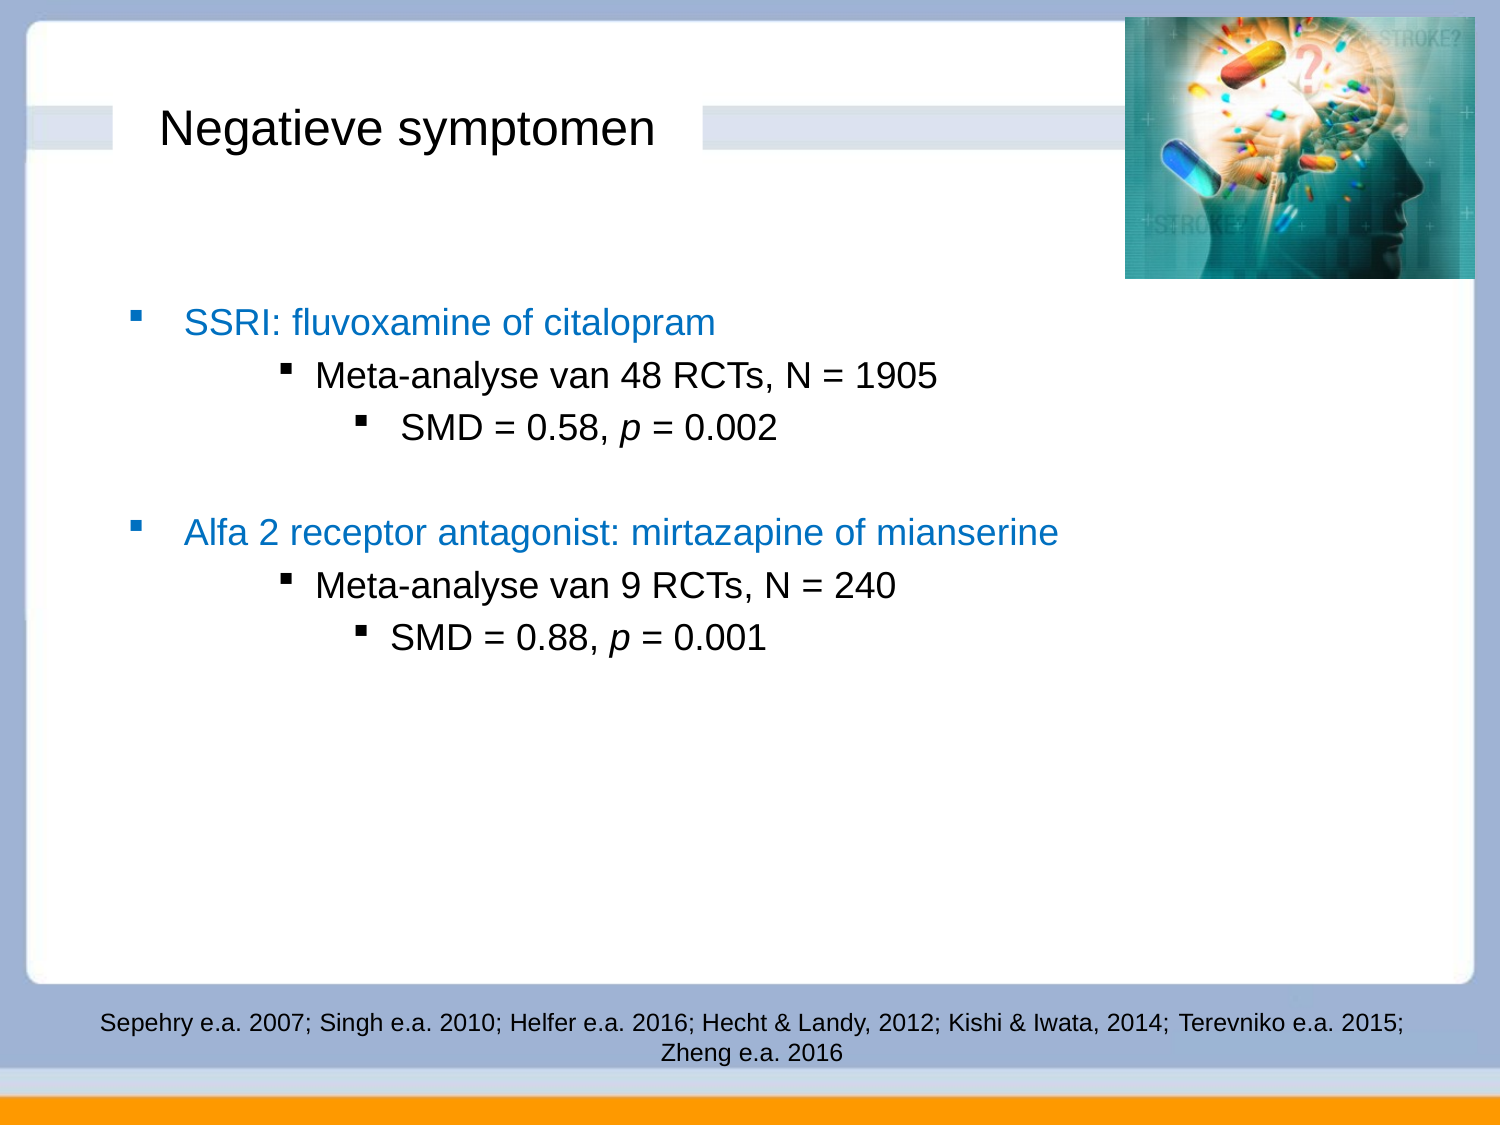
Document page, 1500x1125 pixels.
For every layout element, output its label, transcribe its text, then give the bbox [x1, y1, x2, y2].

text_box Sepehry e.a. 2007; Singh e.a. 2010; Helfer e.a. 2016; Hecht & Landy, 2012; Kishi & Iwata, 2014; Terevniko e.a. 2015; Zheng e.a. 2016 [53, 999, 1459, 1075]
list SSRI: fluvoxamine of citalopram Meta-analyse van 48 RCTs, N = 1905 SMD = 0.58, p = 0.002 Alfa 2 receptor antagonist: mirtazapine of mianserine Meta-analyse van 9 RCTs, N = 240 SMD = 0.88, p = 0.001 [112, 290, 1459, 999]
picture [0, 0, 1500, 1125]
title Negatieve symptomen [112, 77, 703, 173]
